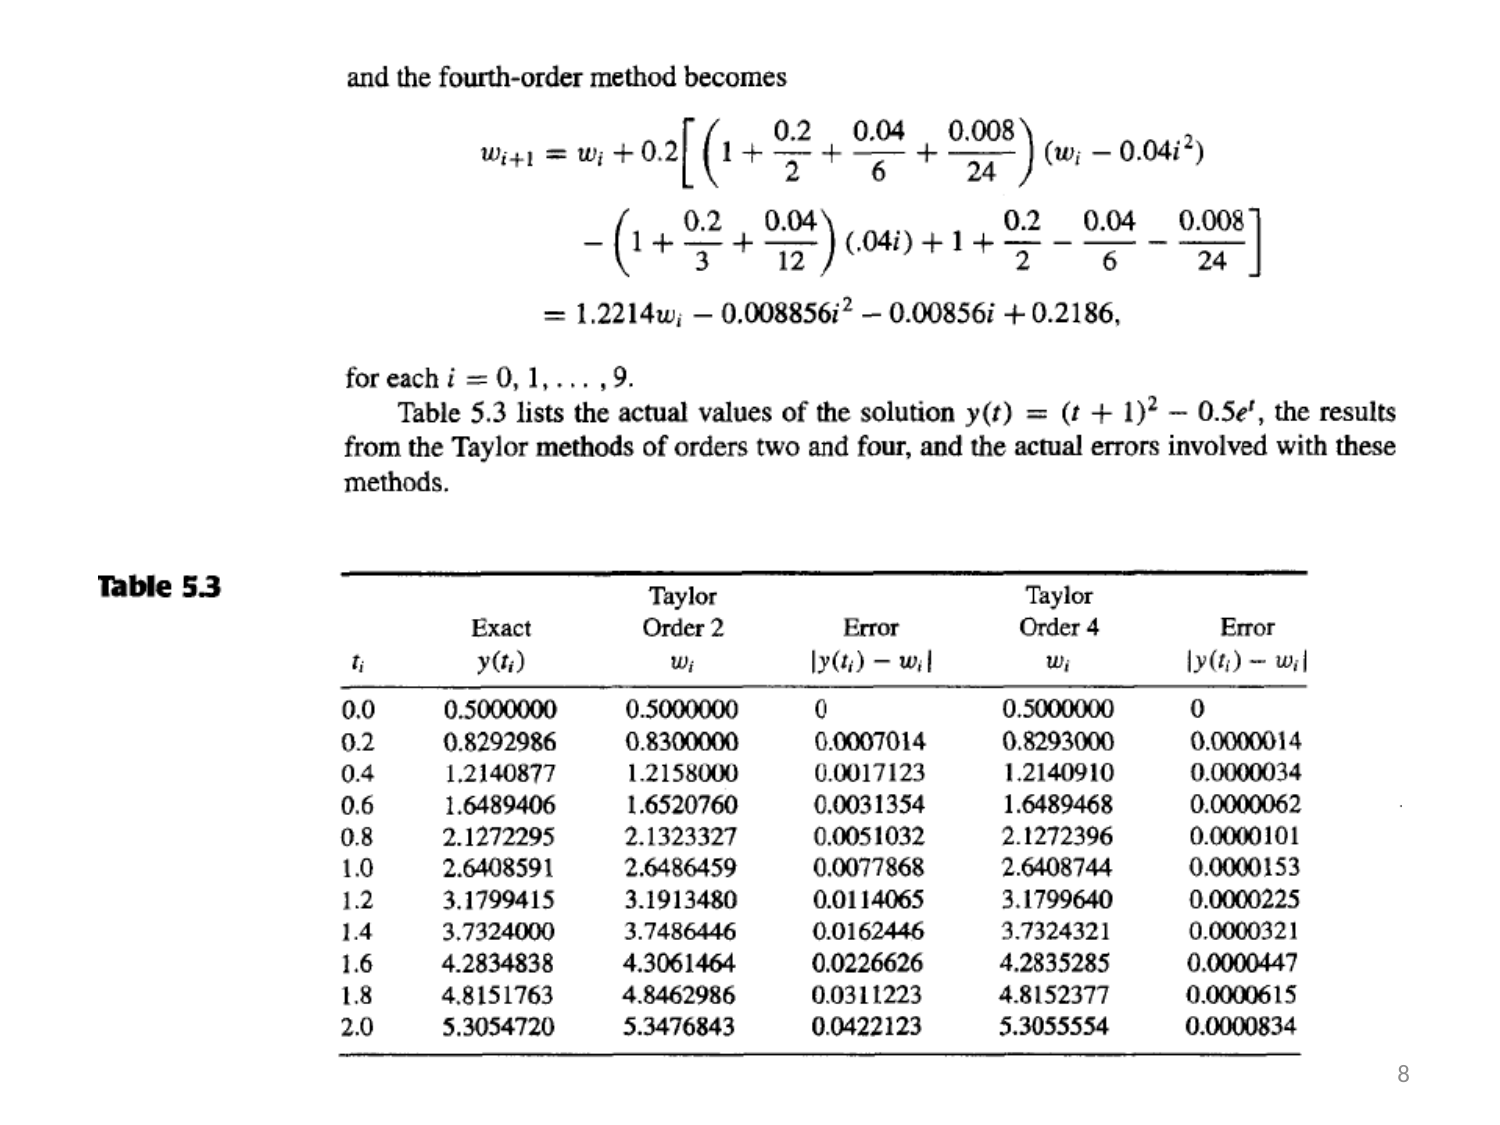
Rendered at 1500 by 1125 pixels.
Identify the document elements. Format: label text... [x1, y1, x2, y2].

slide_number 8 [1074, 1042, 1425, 1103]
picture [98, 59, 1402, 1066]
